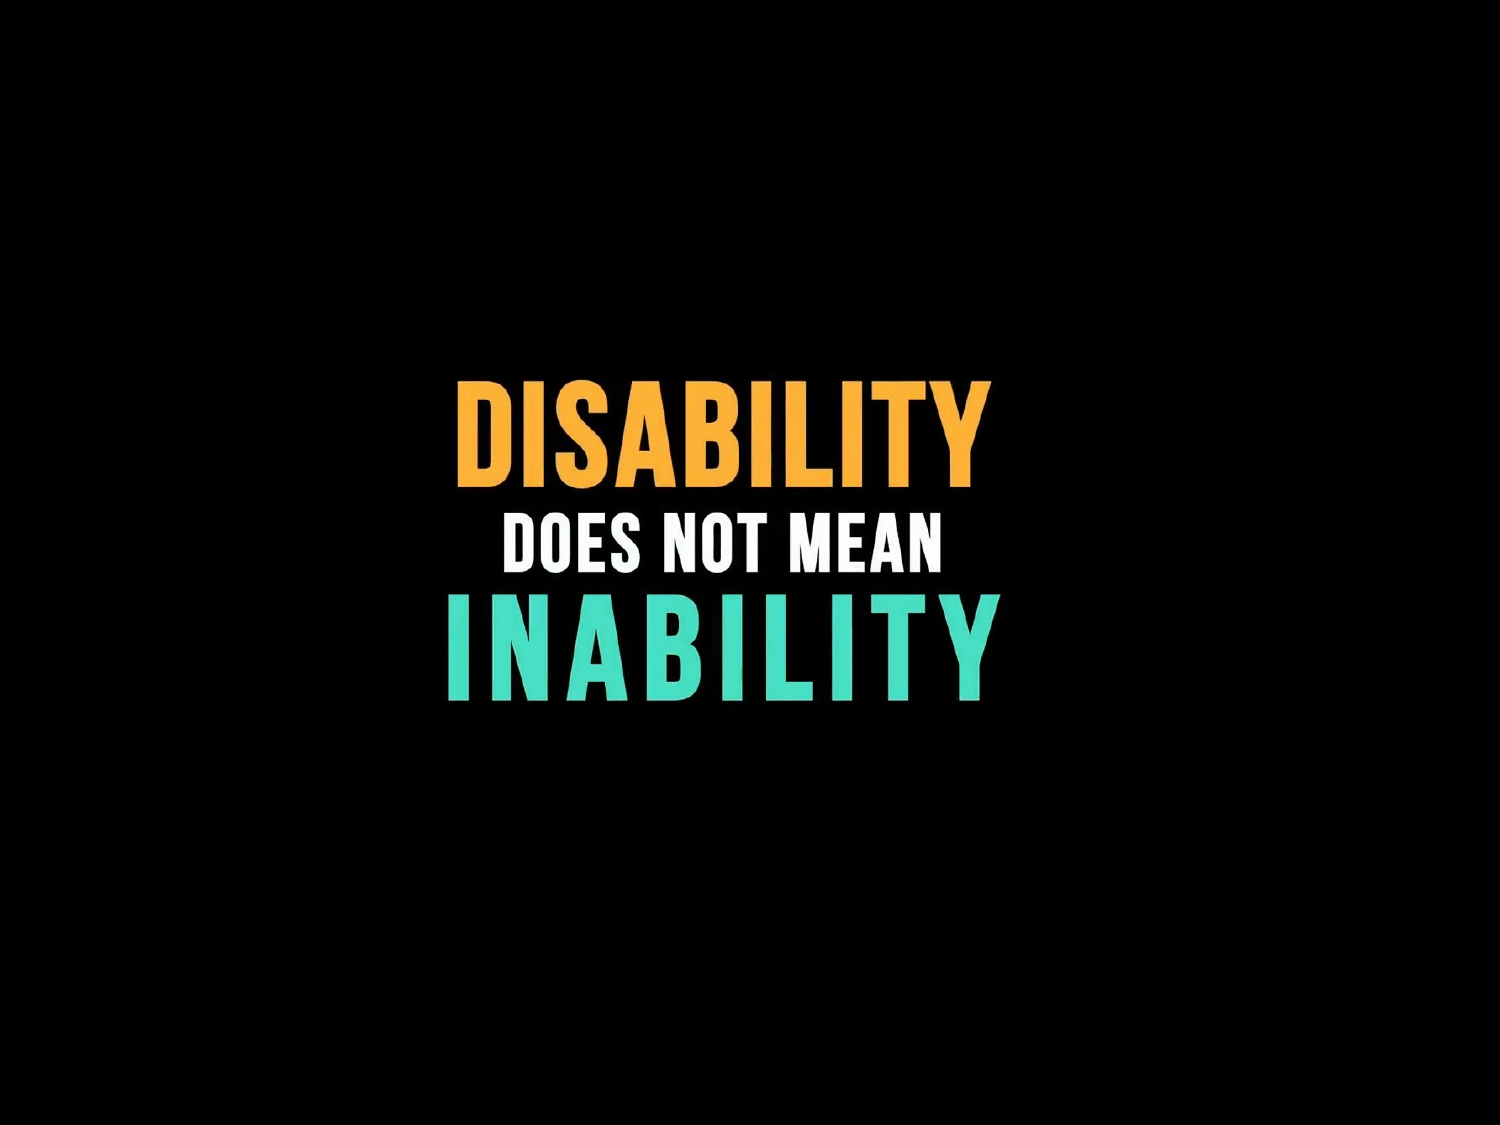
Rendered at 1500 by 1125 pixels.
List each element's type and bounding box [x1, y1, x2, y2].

picture [174, 112, 1251, 969]
